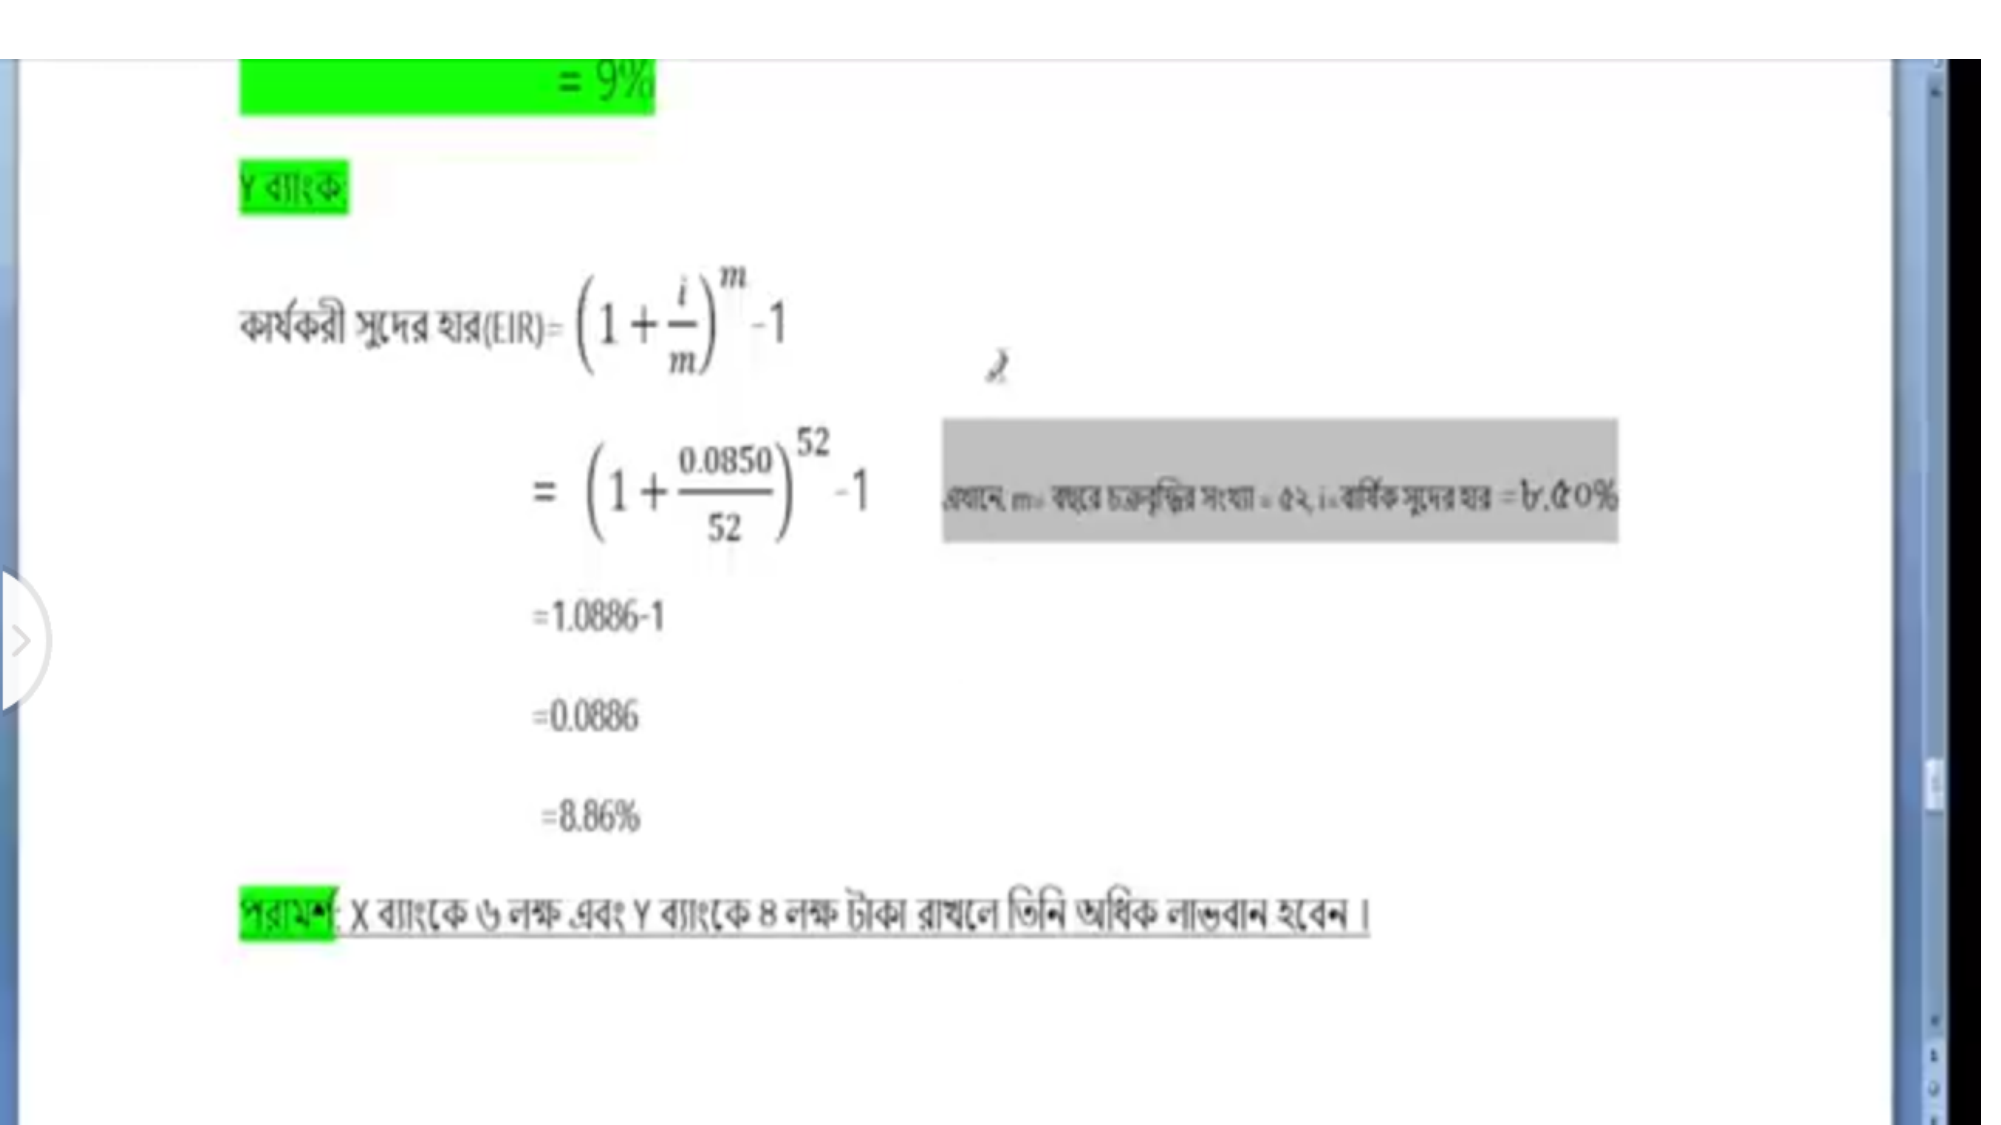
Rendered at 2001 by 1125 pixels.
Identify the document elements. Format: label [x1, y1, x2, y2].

list [0, 59, 1981, 1125]
